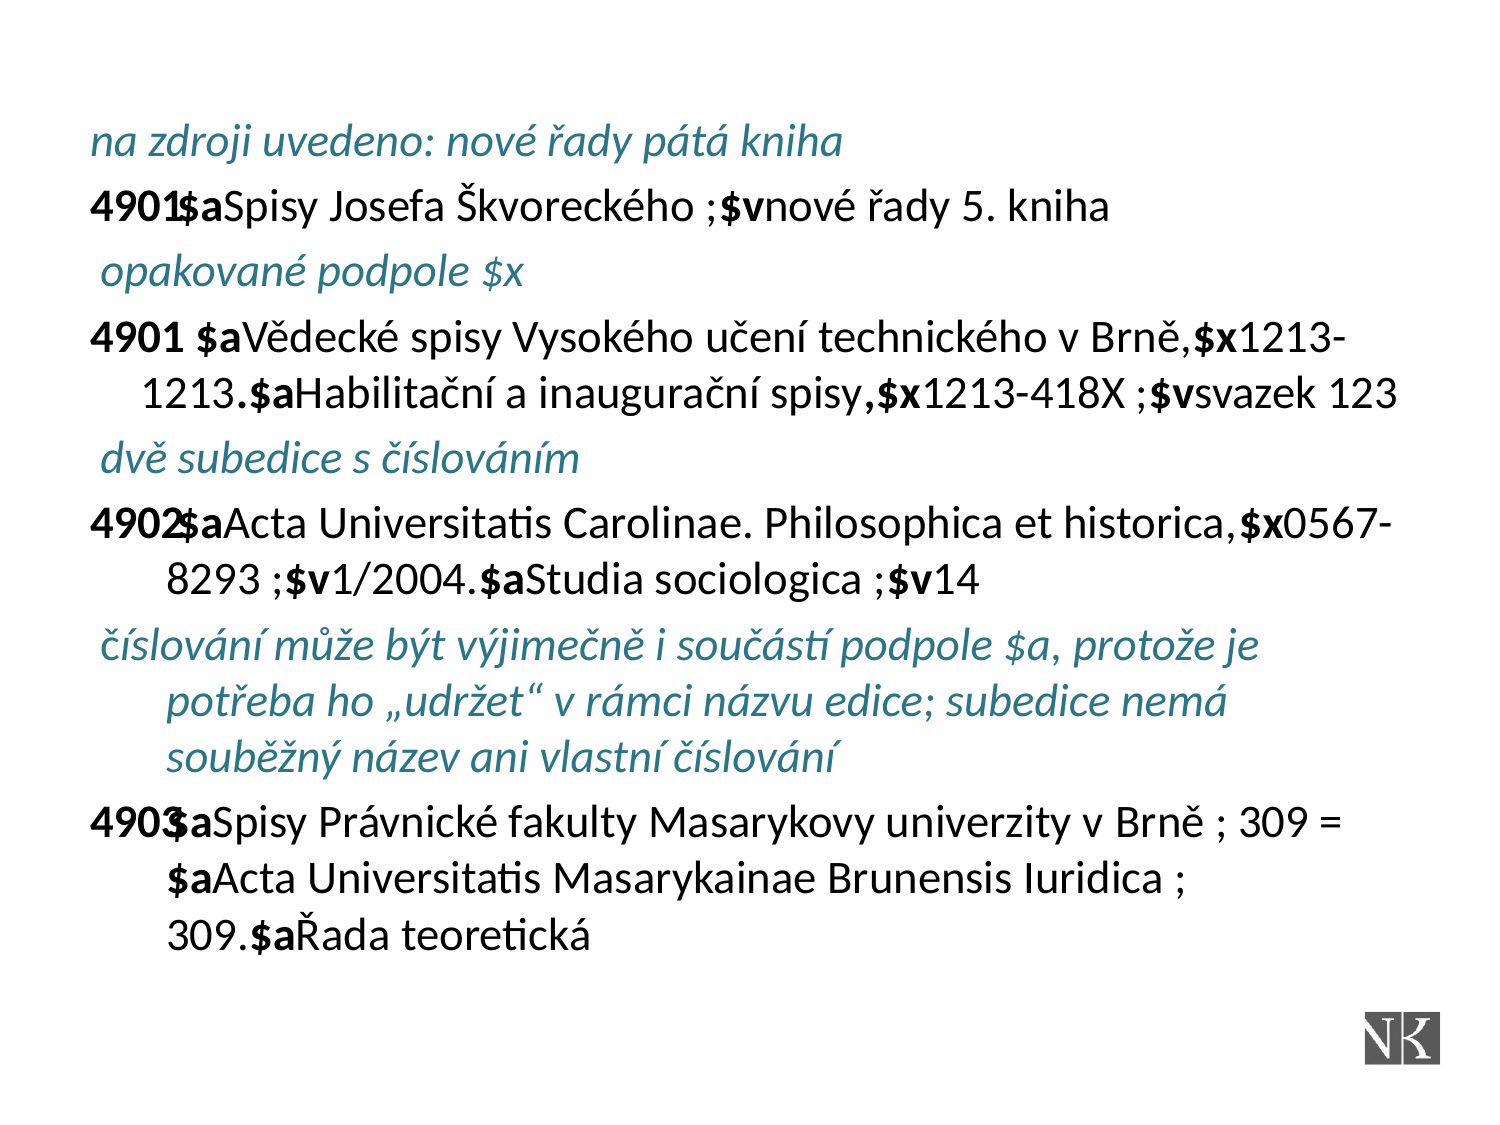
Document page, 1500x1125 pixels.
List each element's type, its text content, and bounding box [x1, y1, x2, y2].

picture [1363, 1011, 1443, 1068]
list na zdroji uvedeno: nové řady pátá kniha $aSpisy Josefa Škvoreckého ;$vnové řady 5. kniha opakované podpole $x 4901 $aVědecké spisy Vysokého učení technického v Brně,$x1213-1213.$aHabilitační a inaugurační spisy,$x1213-418X ;$vsvazek 123 dvě subedice s číslováním $aActa Universitatis Carolinae. Philosophica et historica,$x0567-8293 ;$v1/2004.$aStudia sociologica ;$v14 číslování může být výjimečně i součástí podpole $a, protože je potřeba ho „udržet“ v rámci názvu edice; subedice nemá souběžný název ani vlastní číslování $aSpisy Právnické fakulty Masarykovy univerzity v Brně ; 309 = $aActa Universitatis Masarykainae Brunensis Iuridica ; 309.$aŘada teoretická [75, 101, 1425, 1005]
